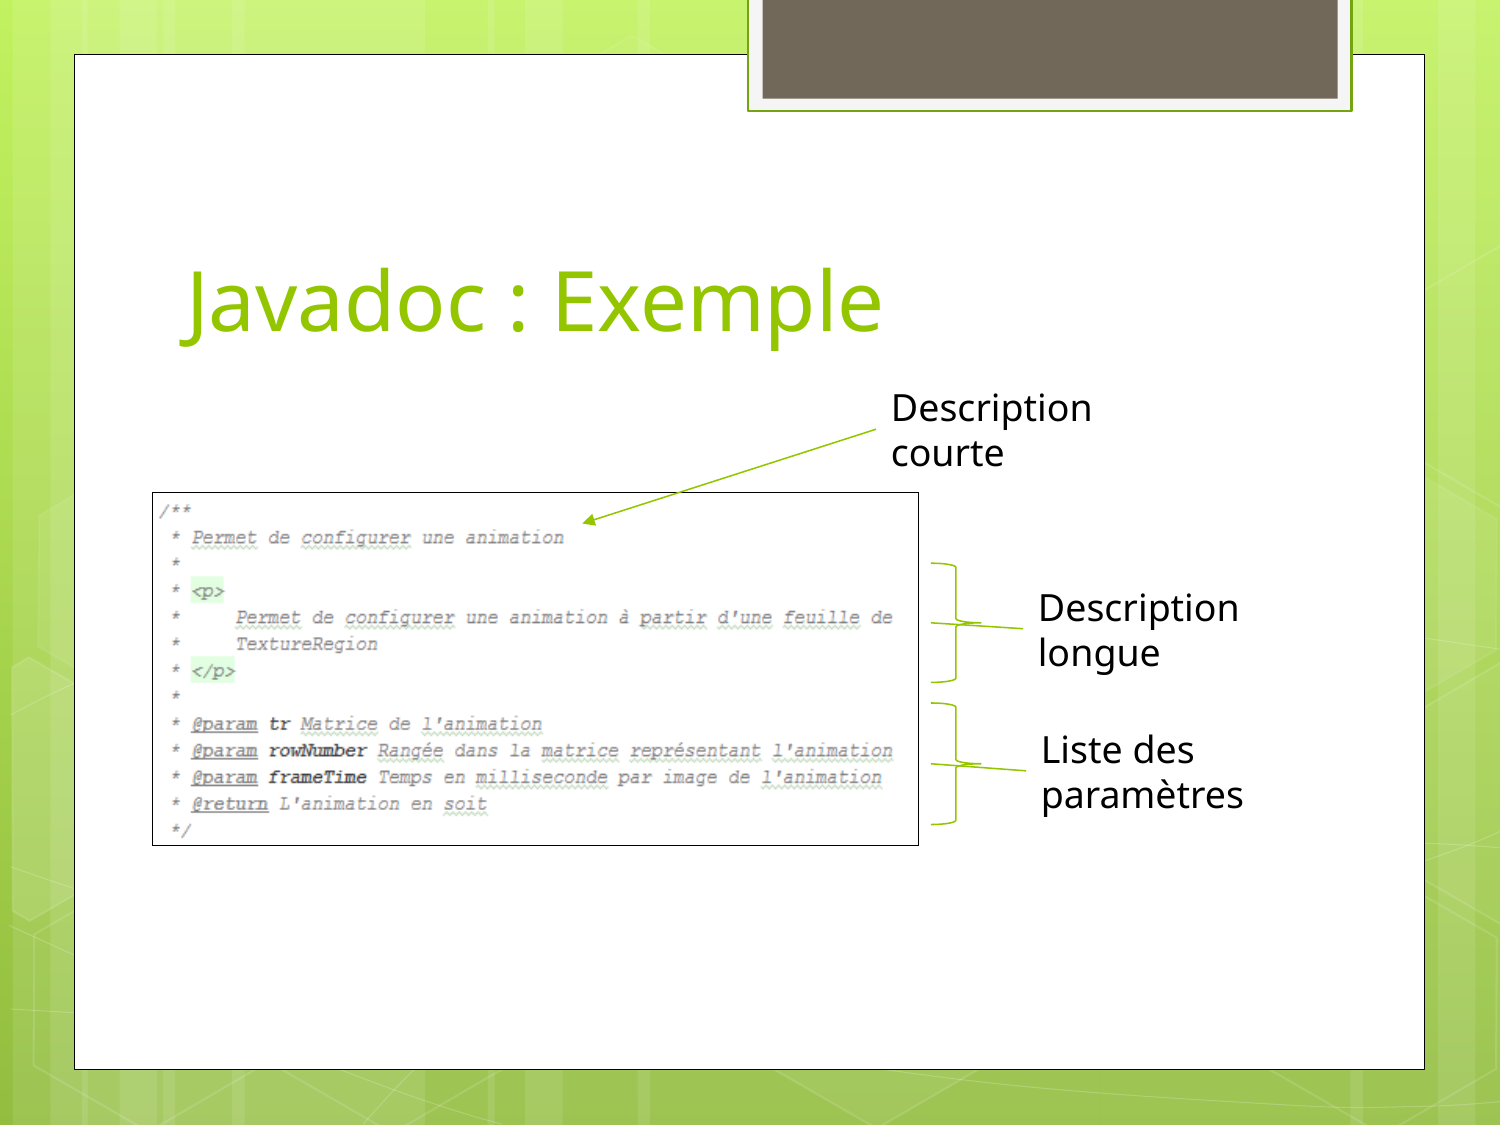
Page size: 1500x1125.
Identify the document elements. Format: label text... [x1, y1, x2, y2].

text_box Description longue [1023, 576, 1256, 682]
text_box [980, 763, 1022, 772]
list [152, 491, 919, 846]
text_box Description courte [876, 376, 1109, 482]
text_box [582, 429, 875, 524]
text_box [930, 562, 979, 624]
title Javadoc : Exemple [171, 168, 1324, 357]
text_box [980, 622, 1022, 630]
text_box Liste des paramètres [1026, 718, 1260, 824]
text_box [930, 702, 980, 765]
text_box [930, 765, 959, 826]
text_box [930, 624, 959, 684]
